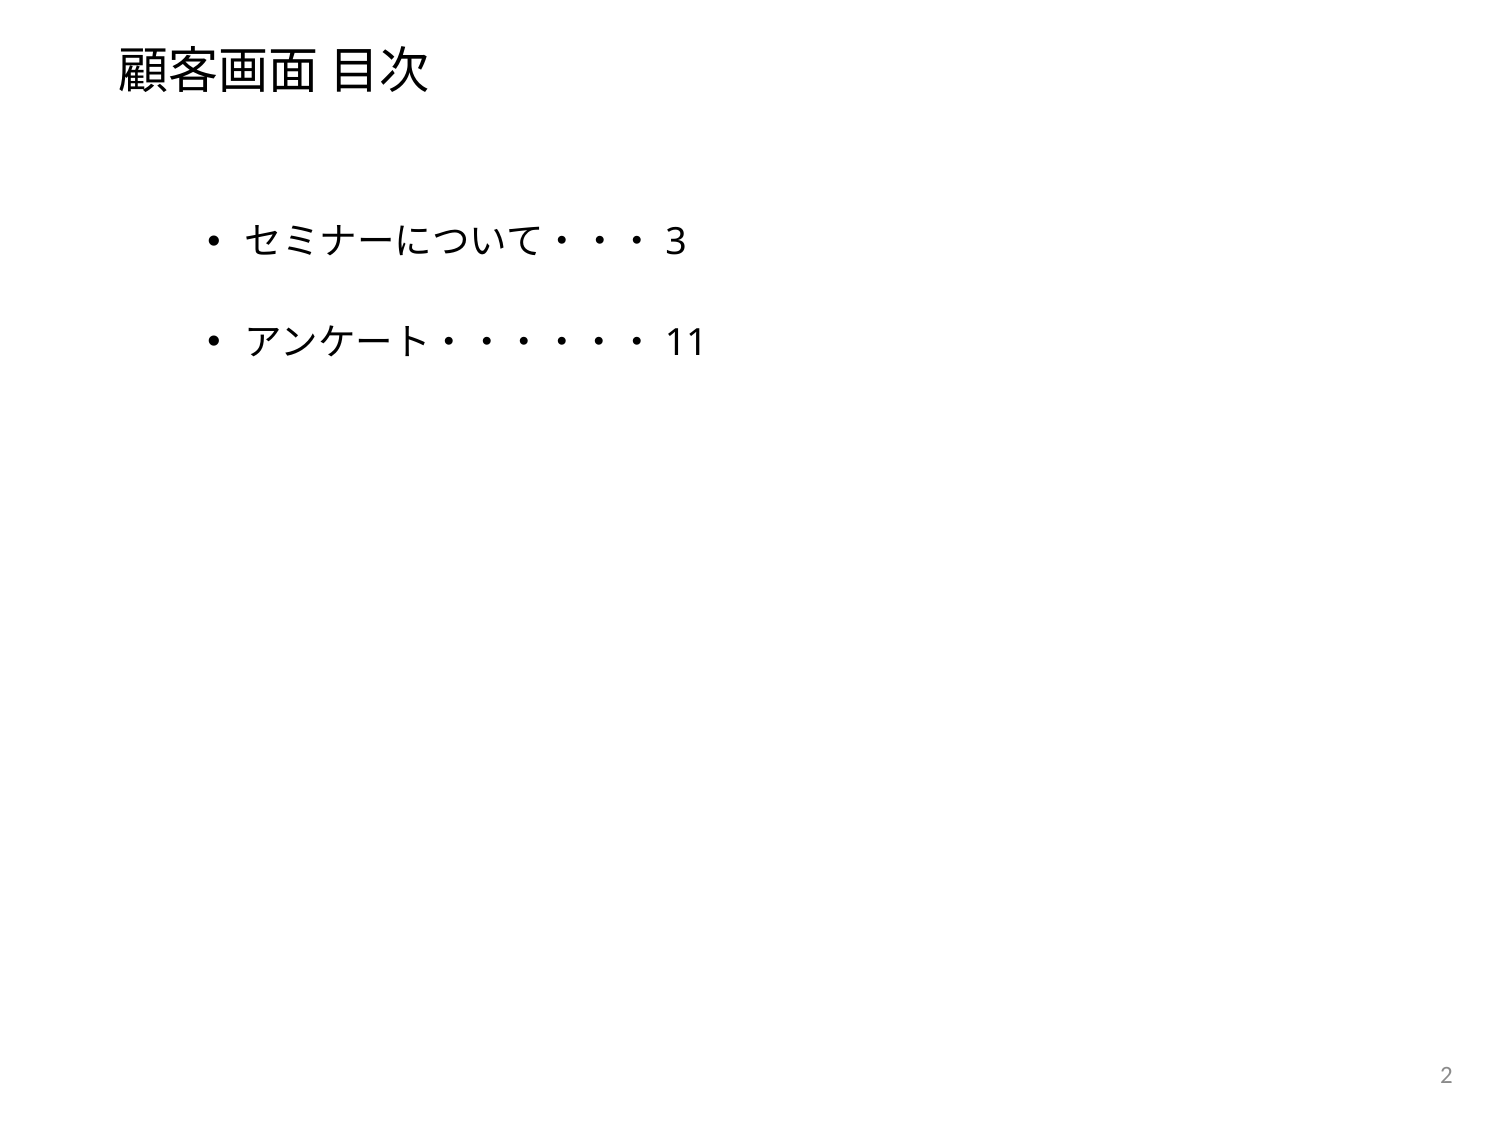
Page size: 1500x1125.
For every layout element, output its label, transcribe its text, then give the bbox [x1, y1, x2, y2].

slide_number 2 [1130, 1043, 1468, 1104]
title 顧客画面 目次 [103, 33, 1397, 112]
text_box セミナーについて・・・3 アンケート・・・・・・11 [117, 165, 917, 1057]
